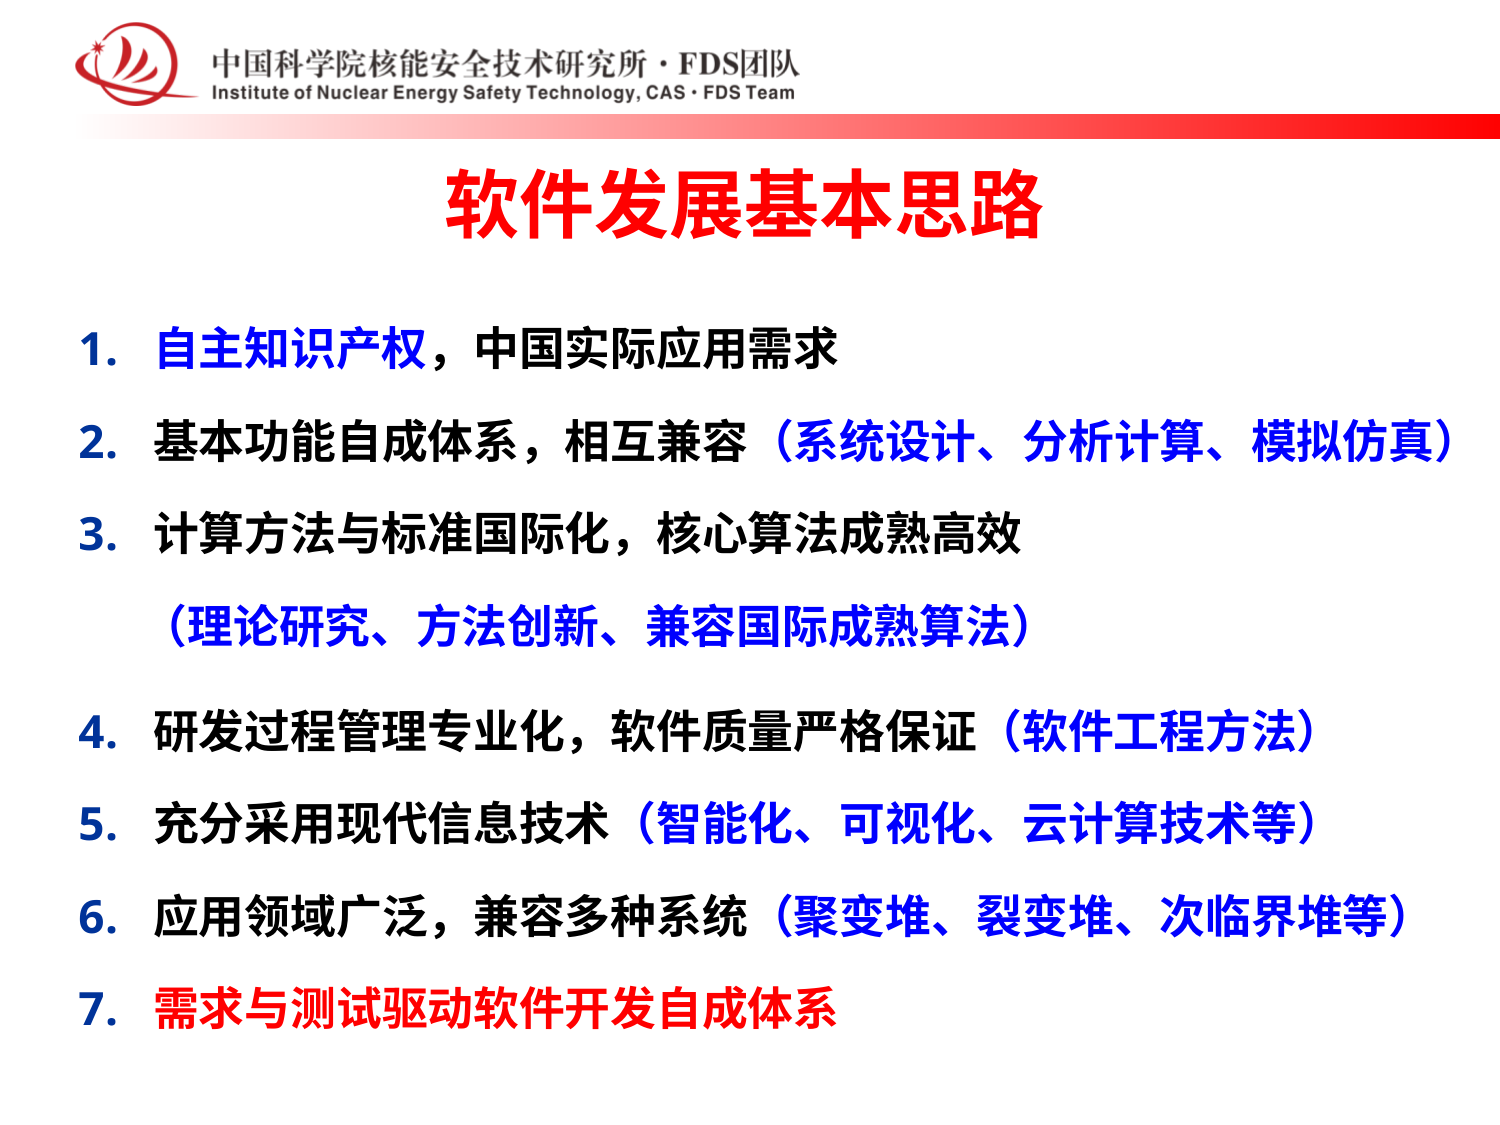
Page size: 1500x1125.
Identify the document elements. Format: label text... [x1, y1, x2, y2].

text_box 自主知识产权，中国实际应用需求 基本功能自成体系，相互兼容（系统设计、分析计算、模拟仿真） 计算方法与标准国际化，核心算法成熟高效 （理论研究、方法创新、兼容国际成熟算法） 研发过程管理专业化，软件质量严格保证（软件工程方法） 充分采用现代信息技术（智能化、可视化、云计算技术等） 应用领域广泛，兼容多种系统（聚变堆、裂变堆、次临界堆等） 需求与测试驱动软件开发自成体系 [63, 312, 1500, 1050]
picture [75, 22, 800, 106]
text_box 软件发展基本思路 [135, 149, 1354, 255]
